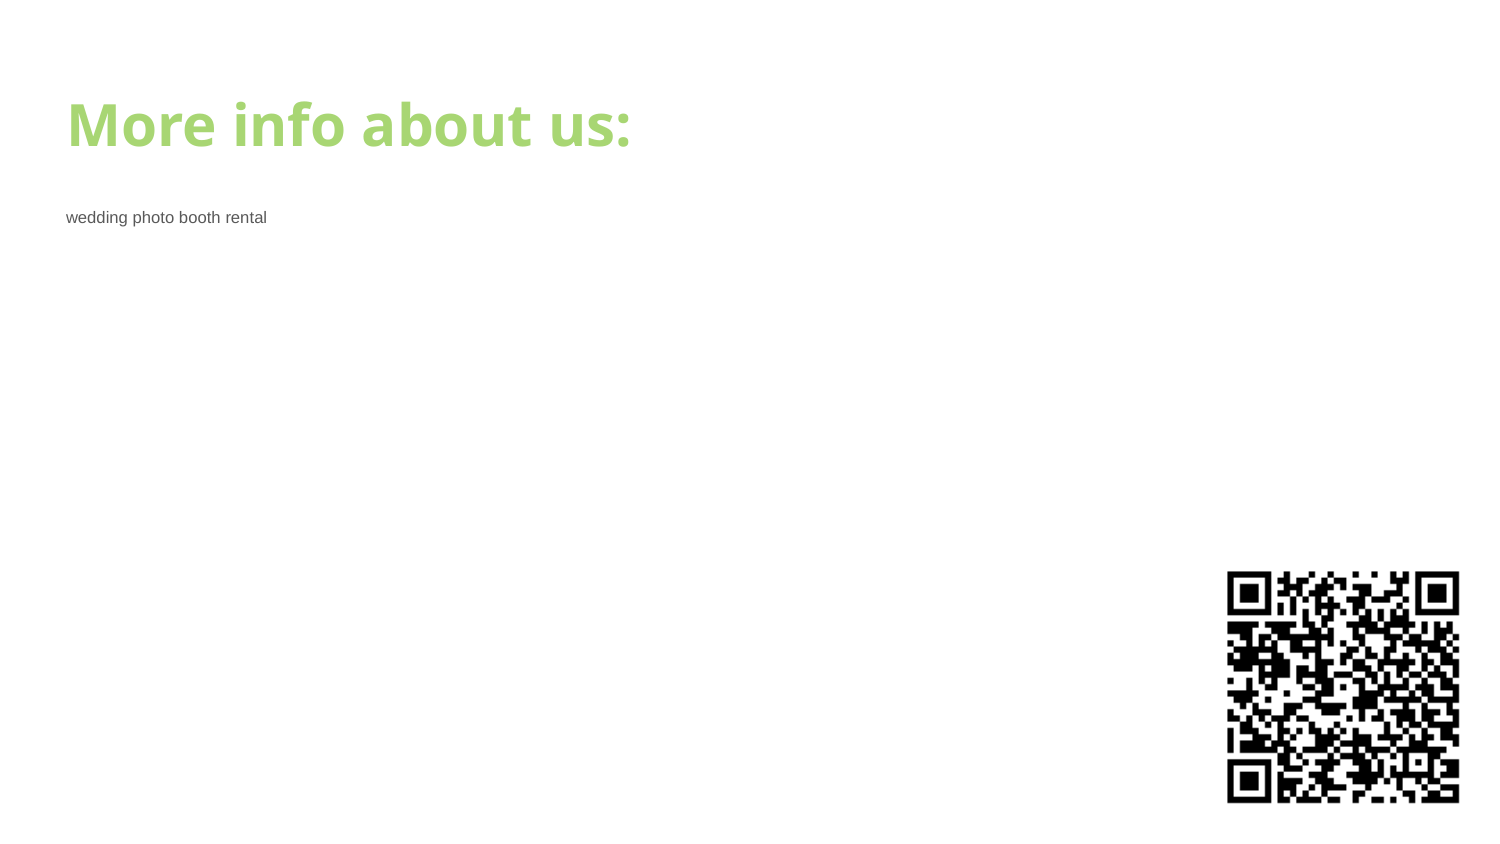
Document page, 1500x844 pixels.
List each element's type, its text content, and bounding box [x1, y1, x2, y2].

title More info about us: [51, 72, 1449, 167]
list wedding photo booth rental [51, 189, 1449, 750]
picture [1187, 530, 1500, 844]
